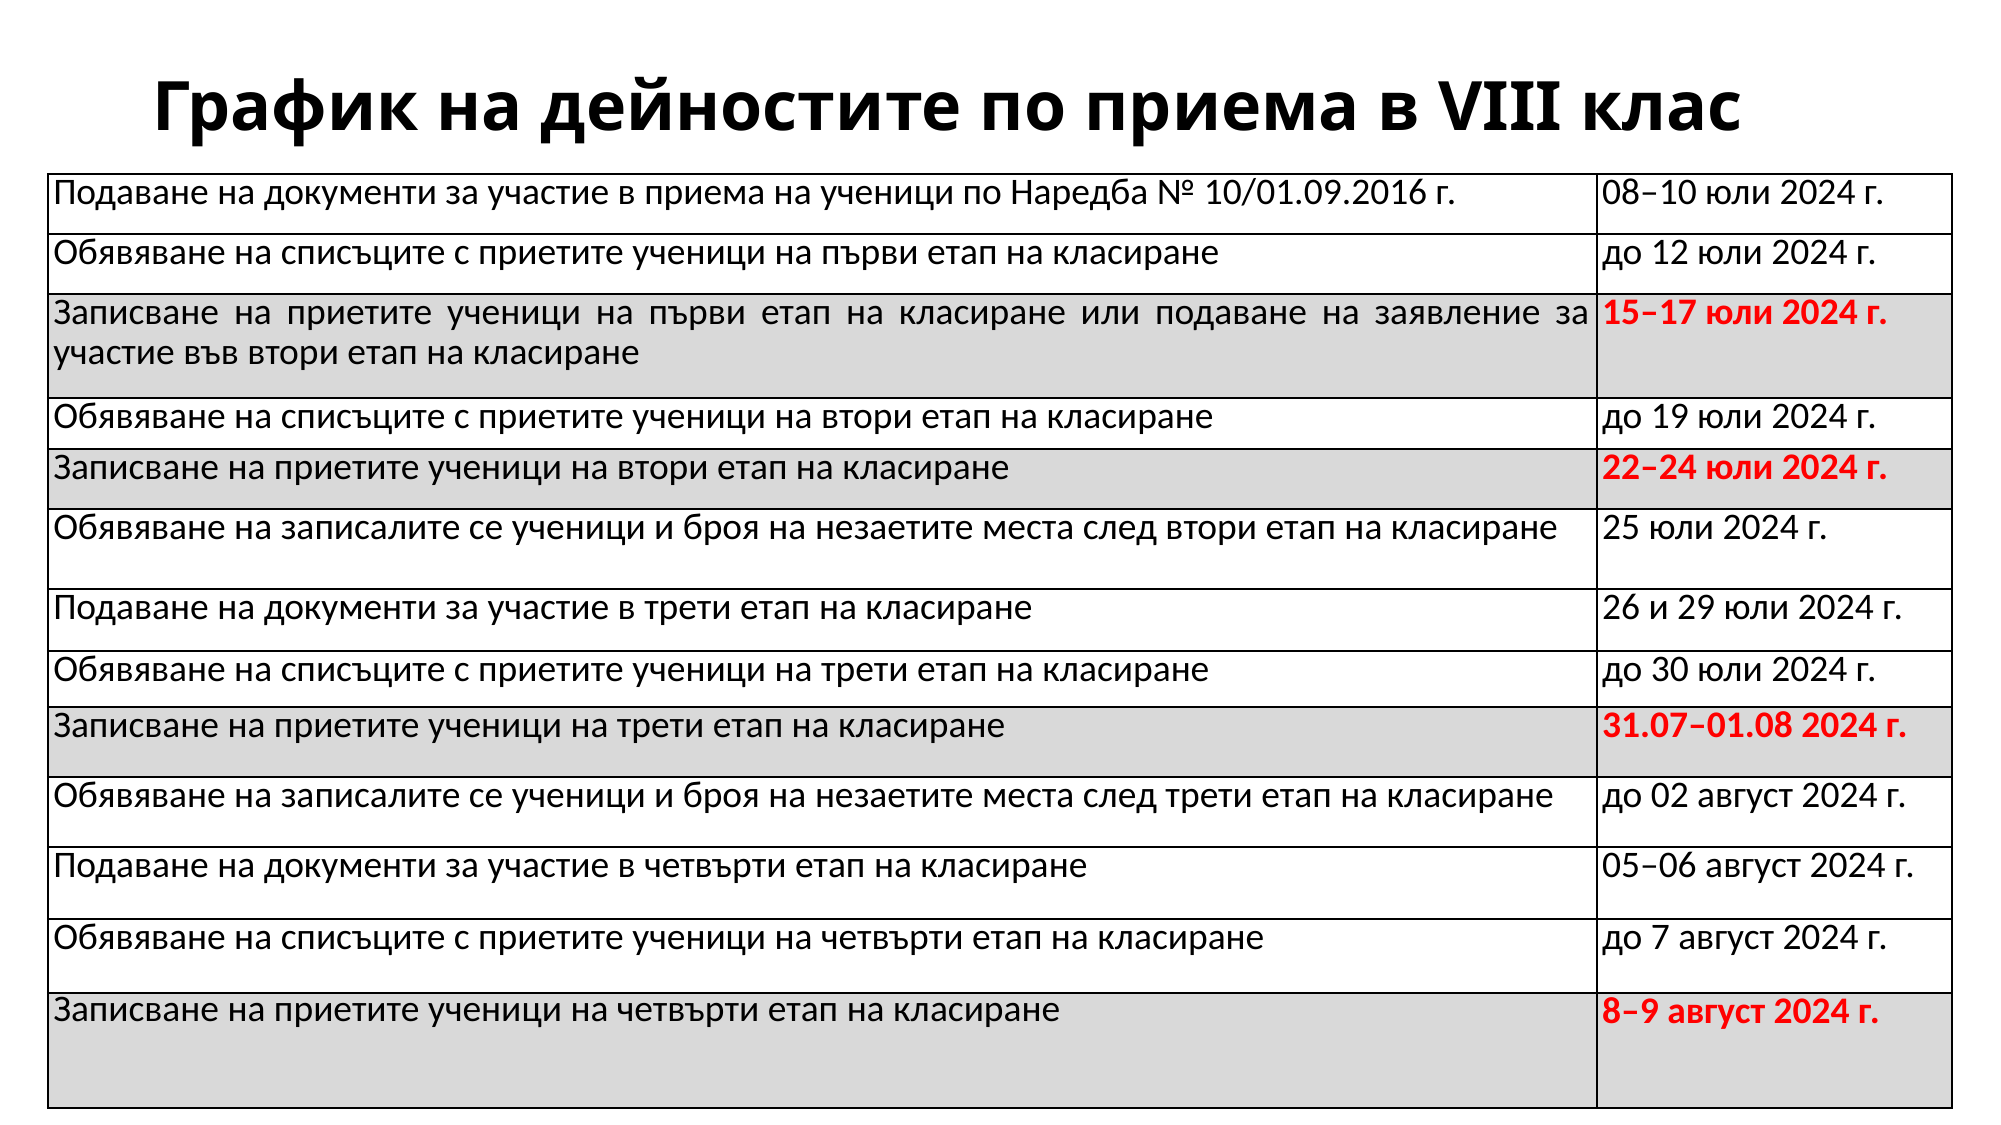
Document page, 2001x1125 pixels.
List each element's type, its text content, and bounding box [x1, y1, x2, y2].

table_cell 26 и 29 юли 2024 г. [1598, 590, 1951, 650]
table_cell Подаване на документи за участие в трети етап на класиране [49, 590, 1596, 650]
table_cell Записване на приетите ученици на четвърти етап на класиране [49, 994, 1596, 1107]
table_cell до 19 юли 2024 г. [1598, 399, 1951, 448]
table_cell 31.07–01.08 2024 г. [1598, 708, 1951, 776]
table_cell Обявяване на списъците с приетите ученици на първи етап на класиране [49, 235, 1596, 293]
table_cell Записване на приетите ученици на първи етап на класиране или подаване на заявление за участие във втори етап на класиране [49, 295, 1596, 397]
table_cell 05–06 август 2024 г. [1598, 848, 1951, 918]
table_cell до 12 юли 2024 г. [1598, 235, 1951, 293]
title График на дейностите по приема в VIII клас [137, 0, 1863, 153]
table_cell до 02 август 2024 г. [1598, 778, 1951, 846]
table_cell Записване на приетите ученици на втори етап на класиране [49, 450, 1596, 508]
table_cell Записване на приетите ученици на трети етап на класиране [49, 708, 1596, 776]
table_cell 8–9 август 2024 г. [1598, 994, 1951, 1107]
table_cell Обявяване на списъците с приетите ученици на втори етап на класиране [49, 399, 1596, 448]
table_header Подаване на документи за участие в приема на ученици по Наредба № 10/01.09.2016 г. [49, 175, 1596, 233]
table_cell Обявяване на записалите се ученици и броя на незаетите места след трети етап на класиране [49, 778, 1596, 846]
table_cell до 30 юли 2024 г. [1598, 652, 1951, 706]
table_header 08–10 юли 2024 г. [1598, 175, 1951, 233]
table_cell Подаване на документи за участие в четвърти етап на класиране [49, 848, 1596, 918]
table_cell 15–17 юли 2024 г. [1598, 295, 1951, 397]
table_cell Обявяване на списъците с приетите ученици на трети етап на класиране [49, 652, 1596, 706]
table_cell 22–24 юли 2024 г. [1598, 450, 1951, 508]
table_cell 25 юли 2024 г. [1598, 510, 1951, 588]
table_cell Обявяване на списъците с приетите ученици на четвърти етап на класиране [49, 920, 1596, 992]
table_cell до 7 август 2024 г. [1598, 920, 1951, 992]
table_cell Обявяване на записалите се ученици и броя на незаетите места след втори етап на класиране [49, 510, 1596, 588]
